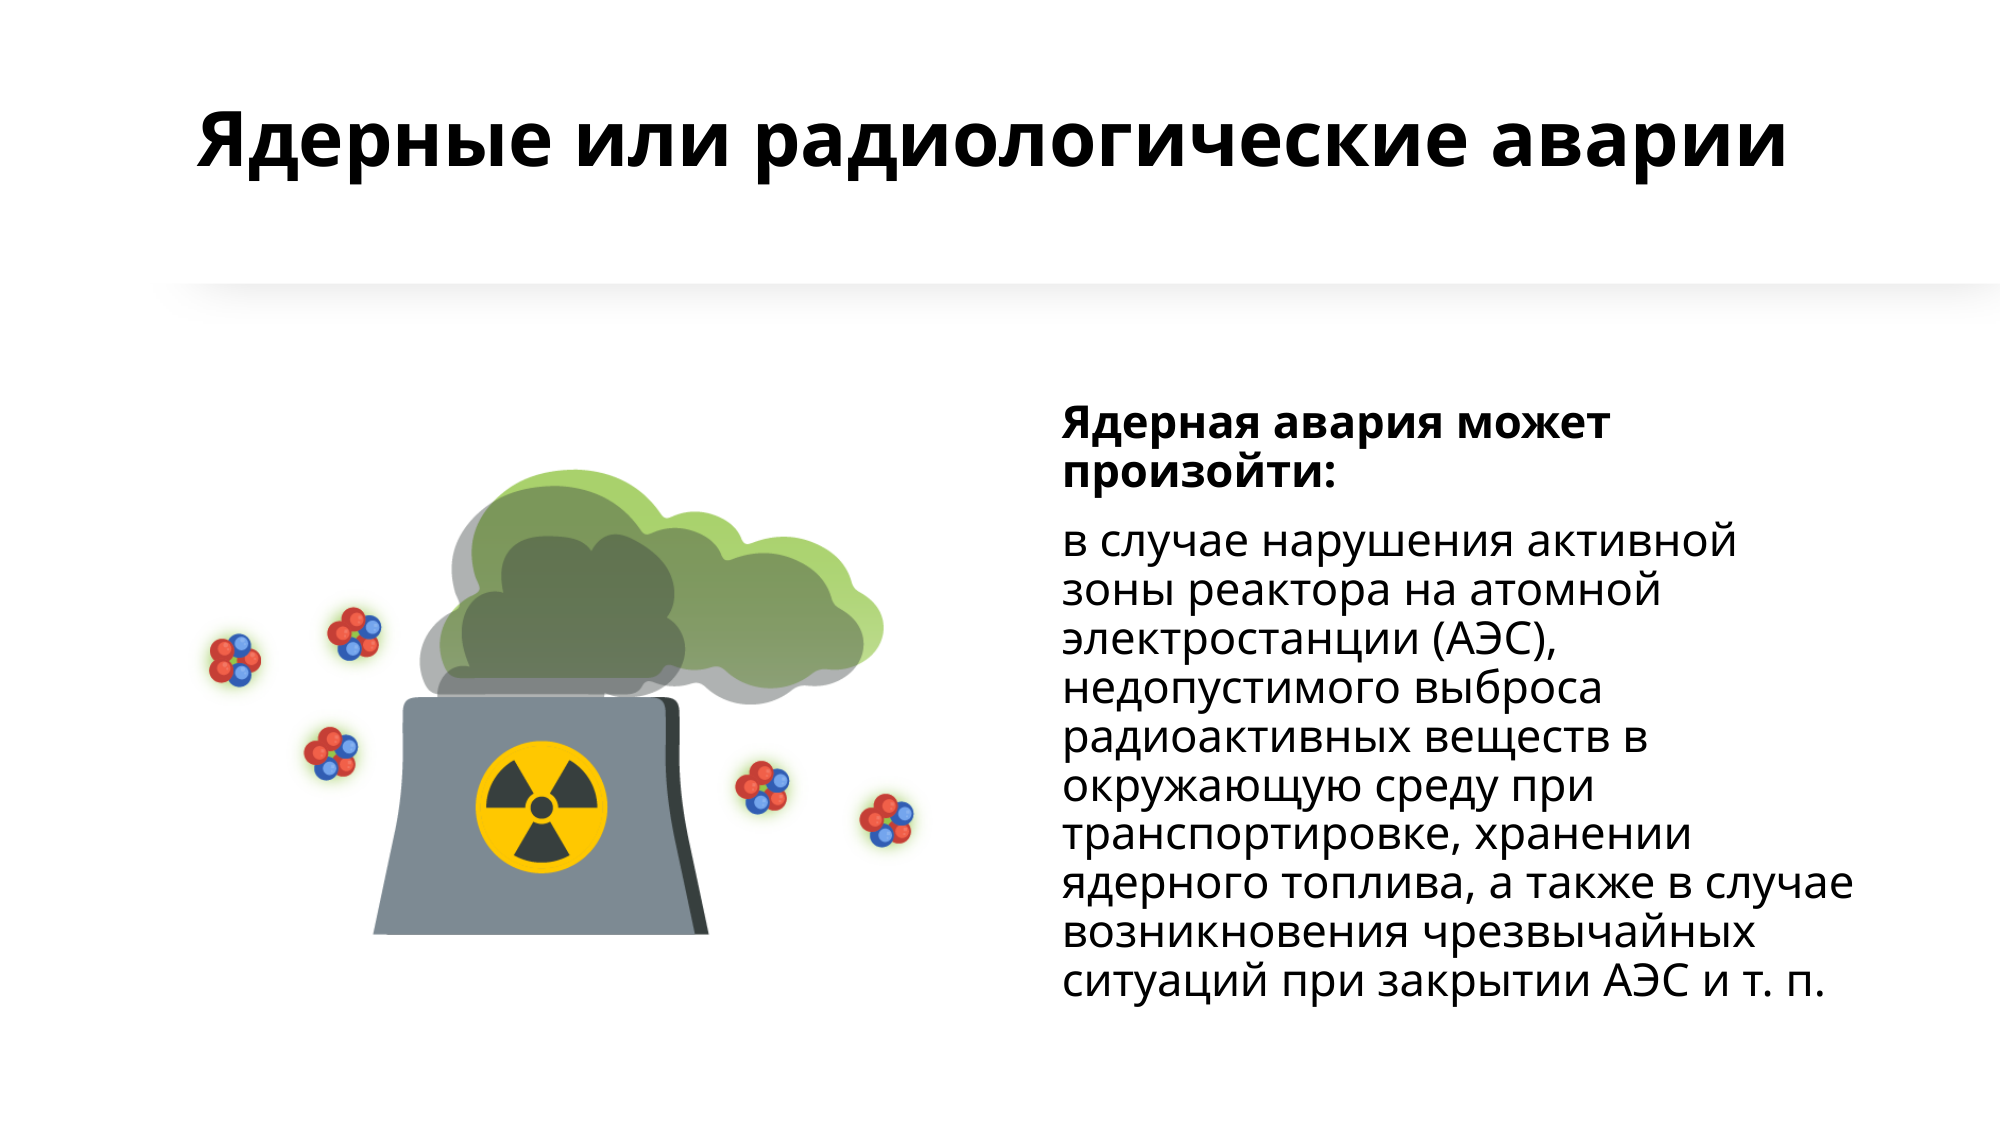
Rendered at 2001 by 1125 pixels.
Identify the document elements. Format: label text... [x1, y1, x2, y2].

title Ядерные или радиологические аварии [124, 57, 1863, 226]
text_box [0, 285, 2000, 1125]
text_box [0, 0, 2000, 285]
list Ядерная авария может произойти: в случае нарушения активной зоны реактора на атомной электростанции (АЭС), недопустимого выброса радиоактивных веществ в окружающую среду при транспортировке, хранении ядерного топлива, а также в случае возникновения чрезвычайных ситуаций при закрытии АЭС и т. п. [1046, 369, 1875, 1037]
text_box [124, 456, 975, 936]
